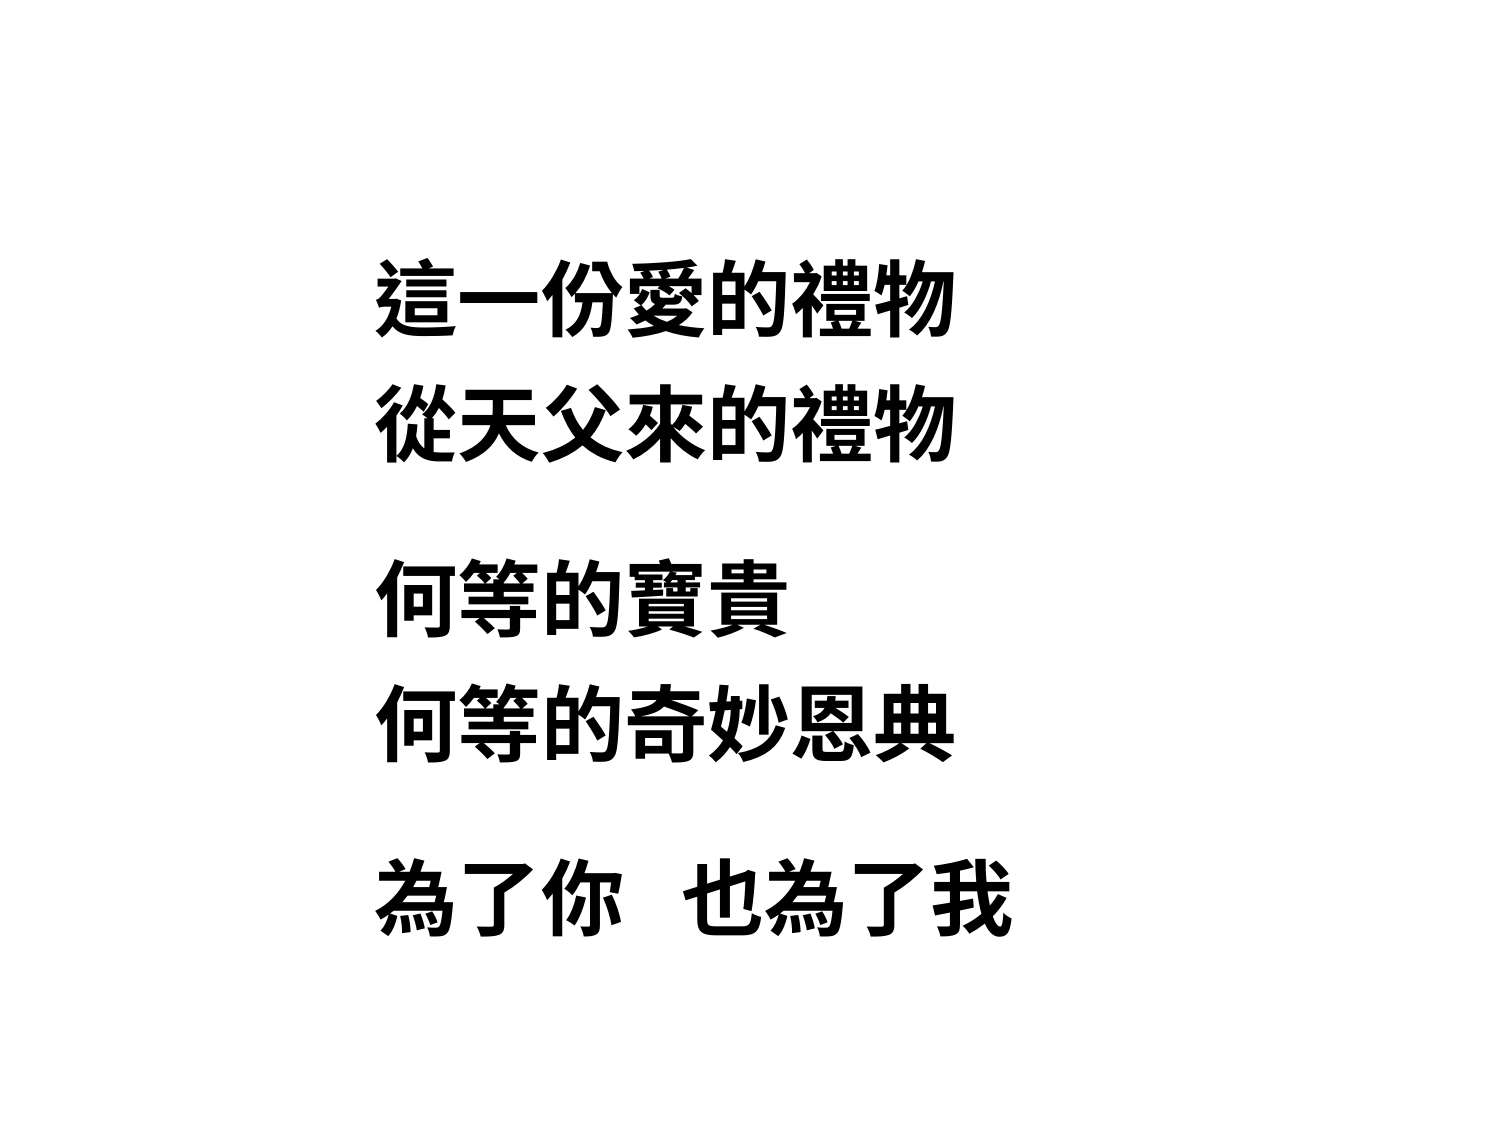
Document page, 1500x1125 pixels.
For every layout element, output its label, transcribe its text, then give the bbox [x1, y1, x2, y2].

text_box 這一份愛的禮物 從天父來的禮物 何等的寶貴 何等的奇妙恩典 為了你 也為了我 [360, 214, 1223, 954]
